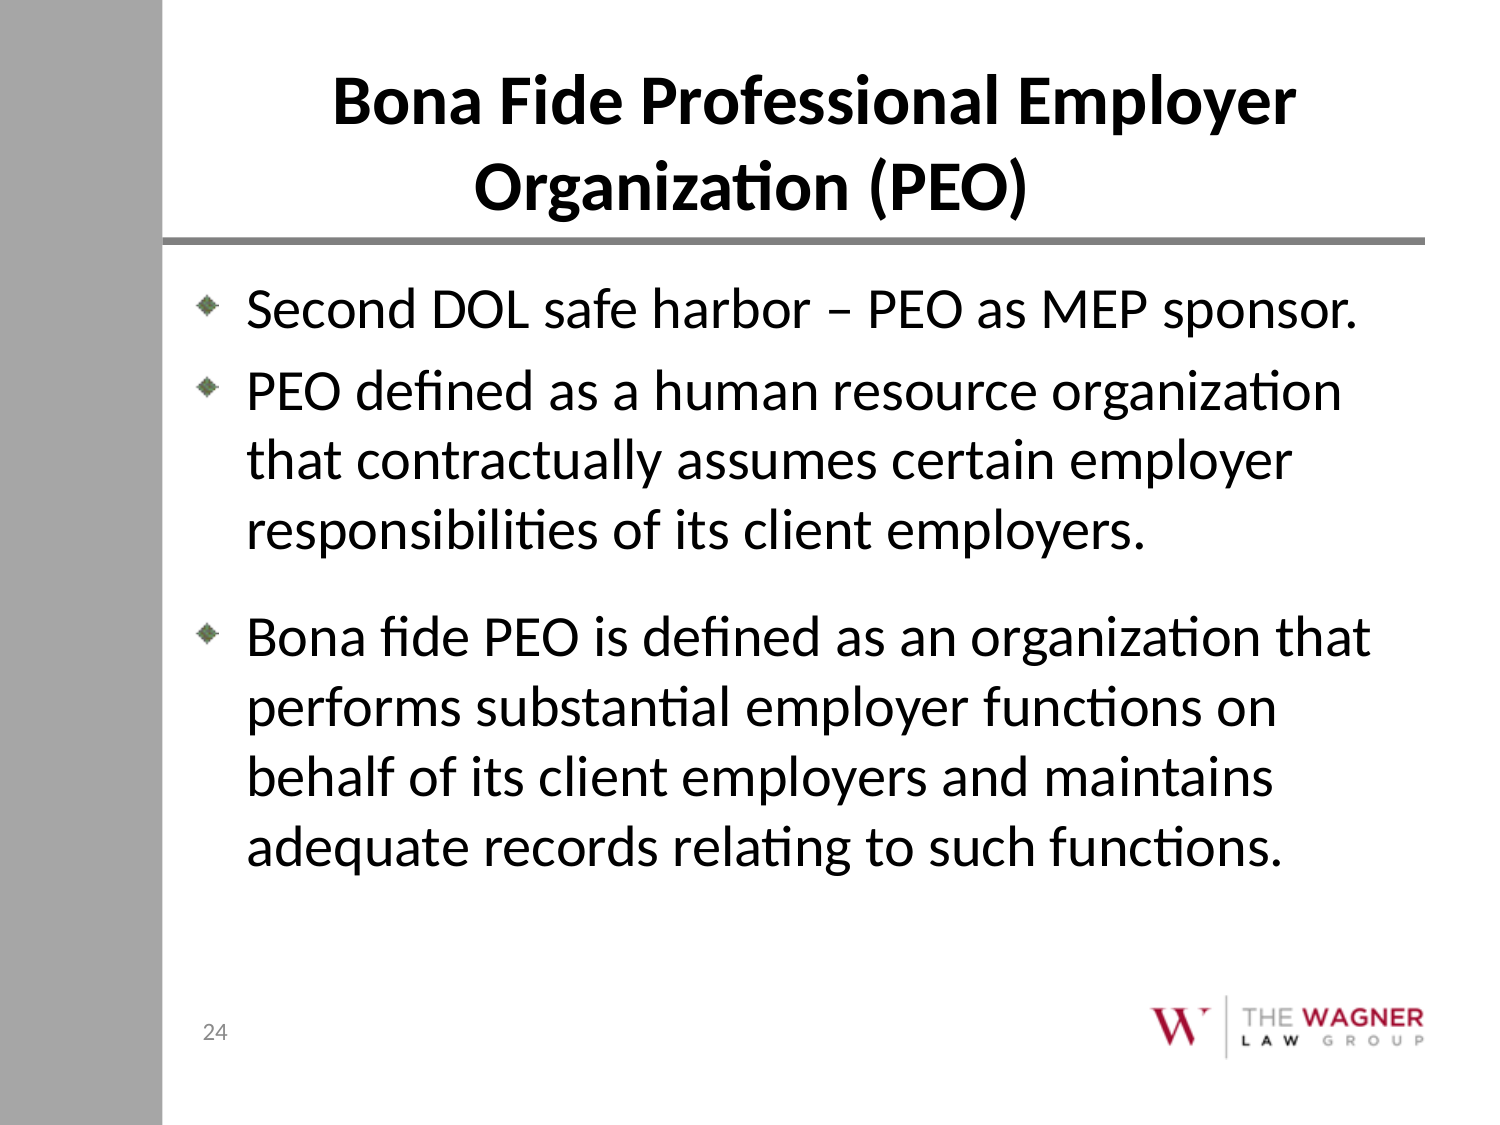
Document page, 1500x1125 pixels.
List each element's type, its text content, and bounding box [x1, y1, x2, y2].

picture [189, 372, 219, 401]
picture [1149, 994, 1425, 1060]
slide_number 24 [187, 999, 538, 1060]
picture [189, 618, 219, 648]
list Second DOL safe harbor – PEO as MEP sponsor. PEO defined as a human resource organization that contractually assumes certain employer responsibilities of its client employers. Bona fide PEO is defined as an organization that performs substantial employer functions on behalf of its client employers and maintains adequate records relating to such functions. [174, 262, 1426, 951]
title Bona Fide Professional Employer Organization (PEO) [174, 44, 1426, 233]
picture [189, 290, 219, 320]
